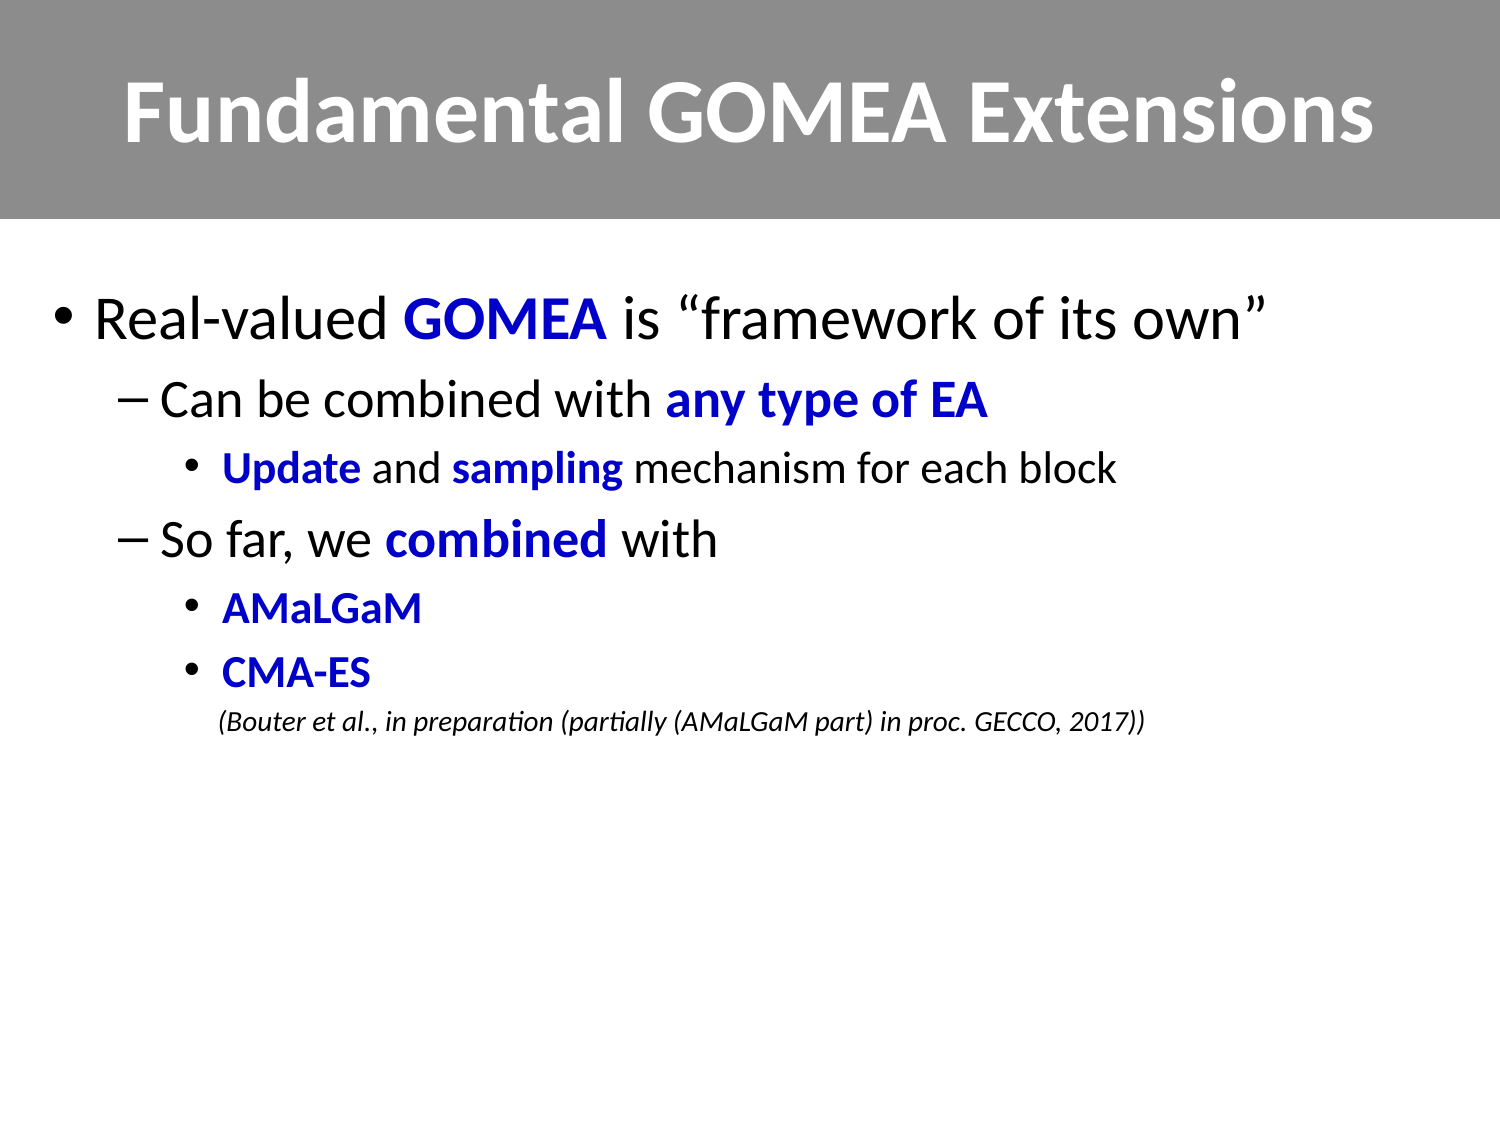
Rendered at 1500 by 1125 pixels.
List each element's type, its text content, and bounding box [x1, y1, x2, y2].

picture [0, 0, 1500, 220]
list Real-valued GOMEA is “framework of its own” Can be combined with any type of EA Update and sampling mechanism for each block So far, we combined with AMaLGaM CMA-ES (Bouter et al., in preparation (partially (AMaLGaM part) in proc. GECCO, 2017)) [37, 270, 1425, 1125]
